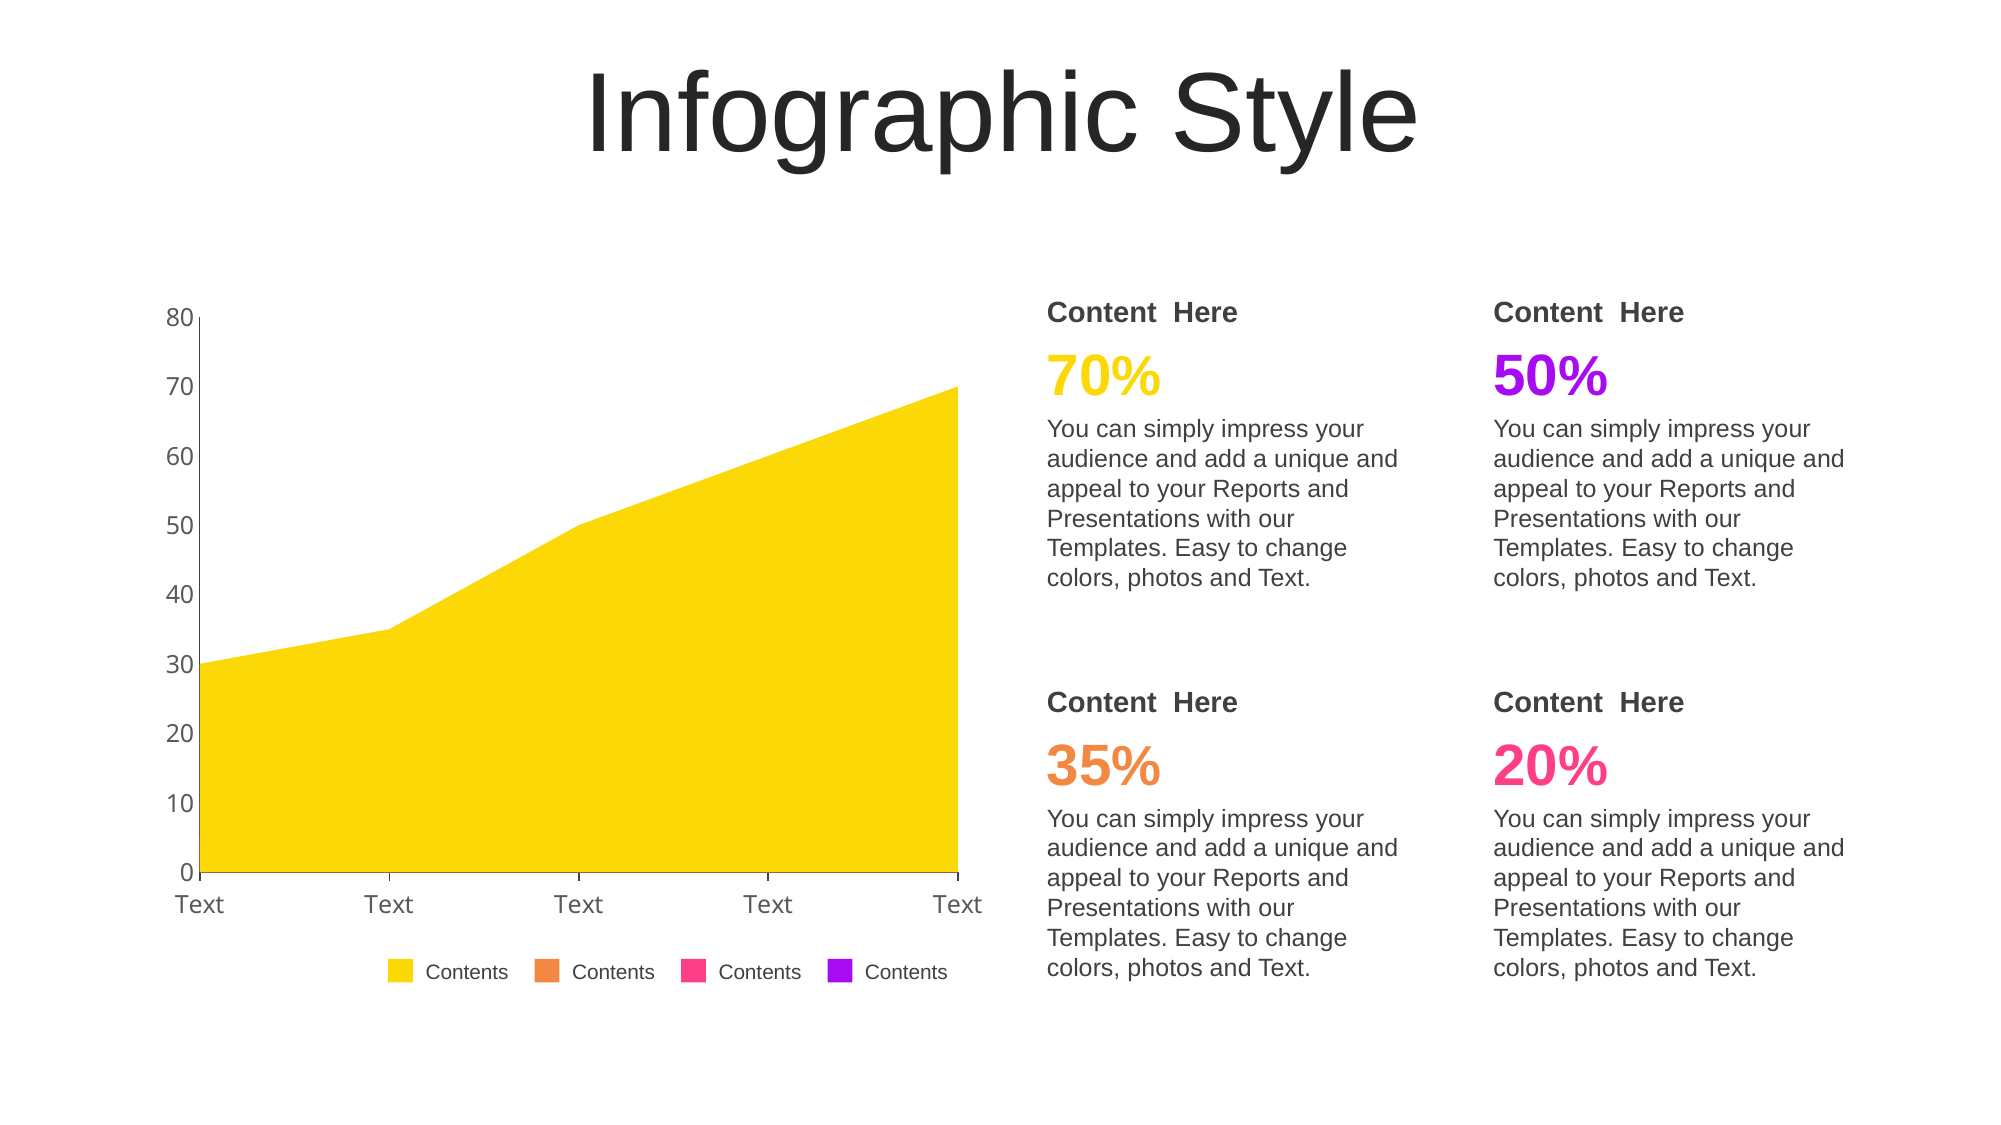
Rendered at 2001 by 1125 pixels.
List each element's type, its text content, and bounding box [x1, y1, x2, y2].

list Infographic Style [53, 55, 1952, 175]
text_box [388, 950, 977, 991]
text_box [1032, 675, 1426, 992]
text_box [1032, 285, 1426, 602]
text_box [1478, 285, 1872, 602]
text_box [1478, 675, 1872, 992]
chart [148, 286, 1000, 935]
